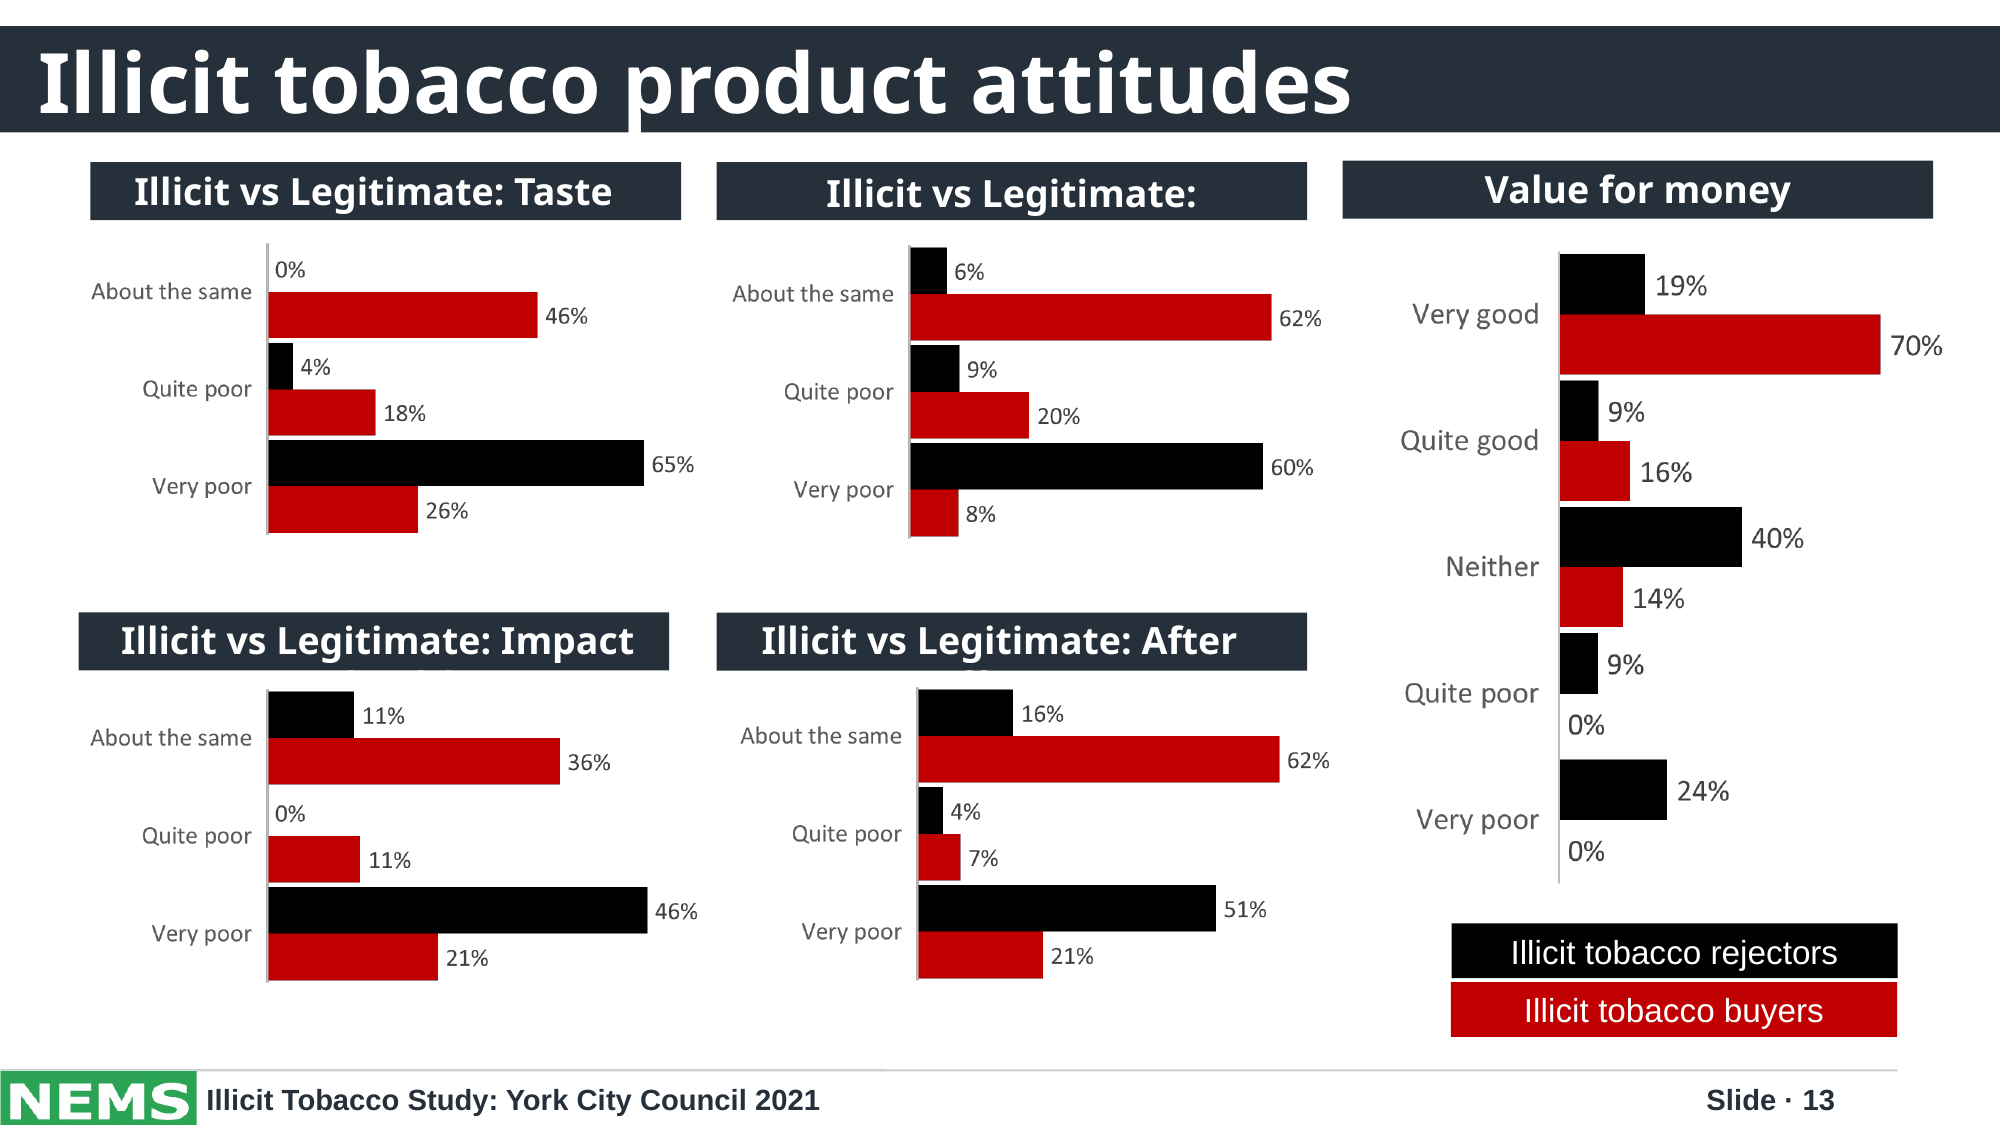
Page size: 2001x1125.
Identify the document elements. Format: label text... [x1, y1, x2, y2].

picture [0, 235, 2000, 1125]
title Illicit tobacco product attitudes [22, 27, 1930, 133]
text_box Illicit vs Legitimate: Experience [704, 162, 1319, 236]
text_box [1340, 158, 1935, 221]
text_box Illicit tobacco buyers [1635, 994, 1898, 1037]
text_box Illicit vs Legitimate: Taste [66, 160, 682, 221]
text_box Value for money [1366, 158, 1910, 218]
